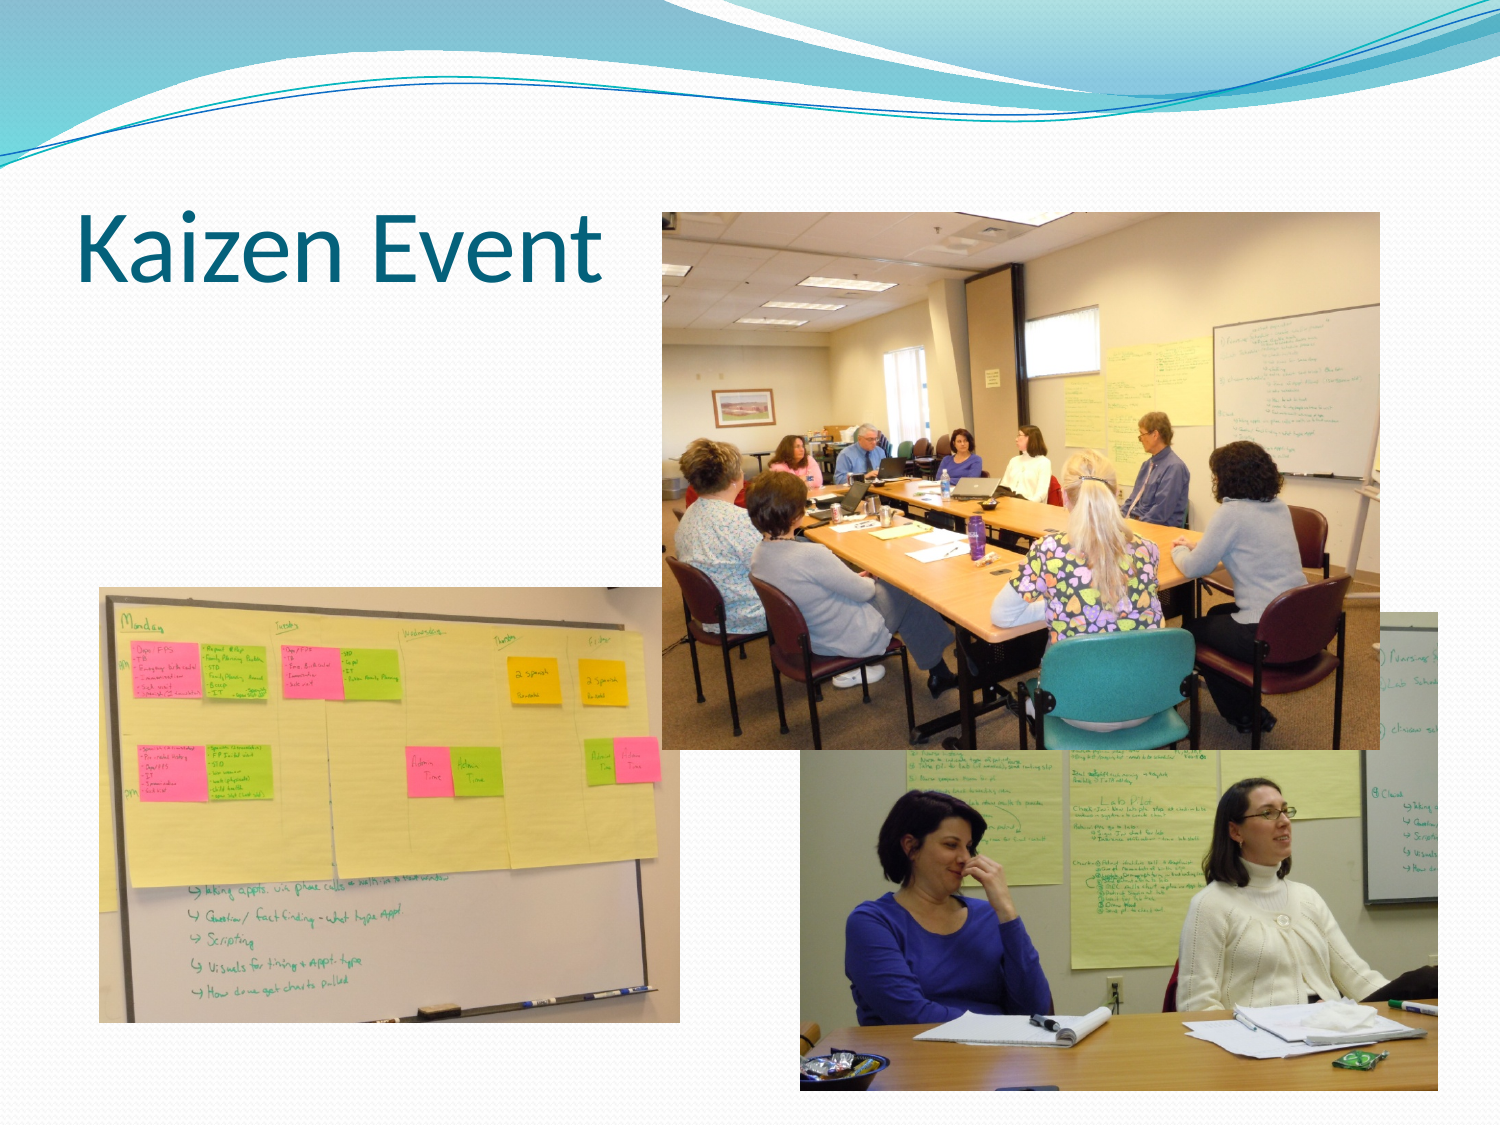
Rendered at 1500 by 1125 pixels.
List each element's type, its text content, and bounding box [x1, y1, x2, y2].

picture [662, 212, 1380, 751]
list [99, 587, 681, 1023]
title Kaizen Event [75, 115, 1425, 303]
picture [799, 612, 1438, 1091]
